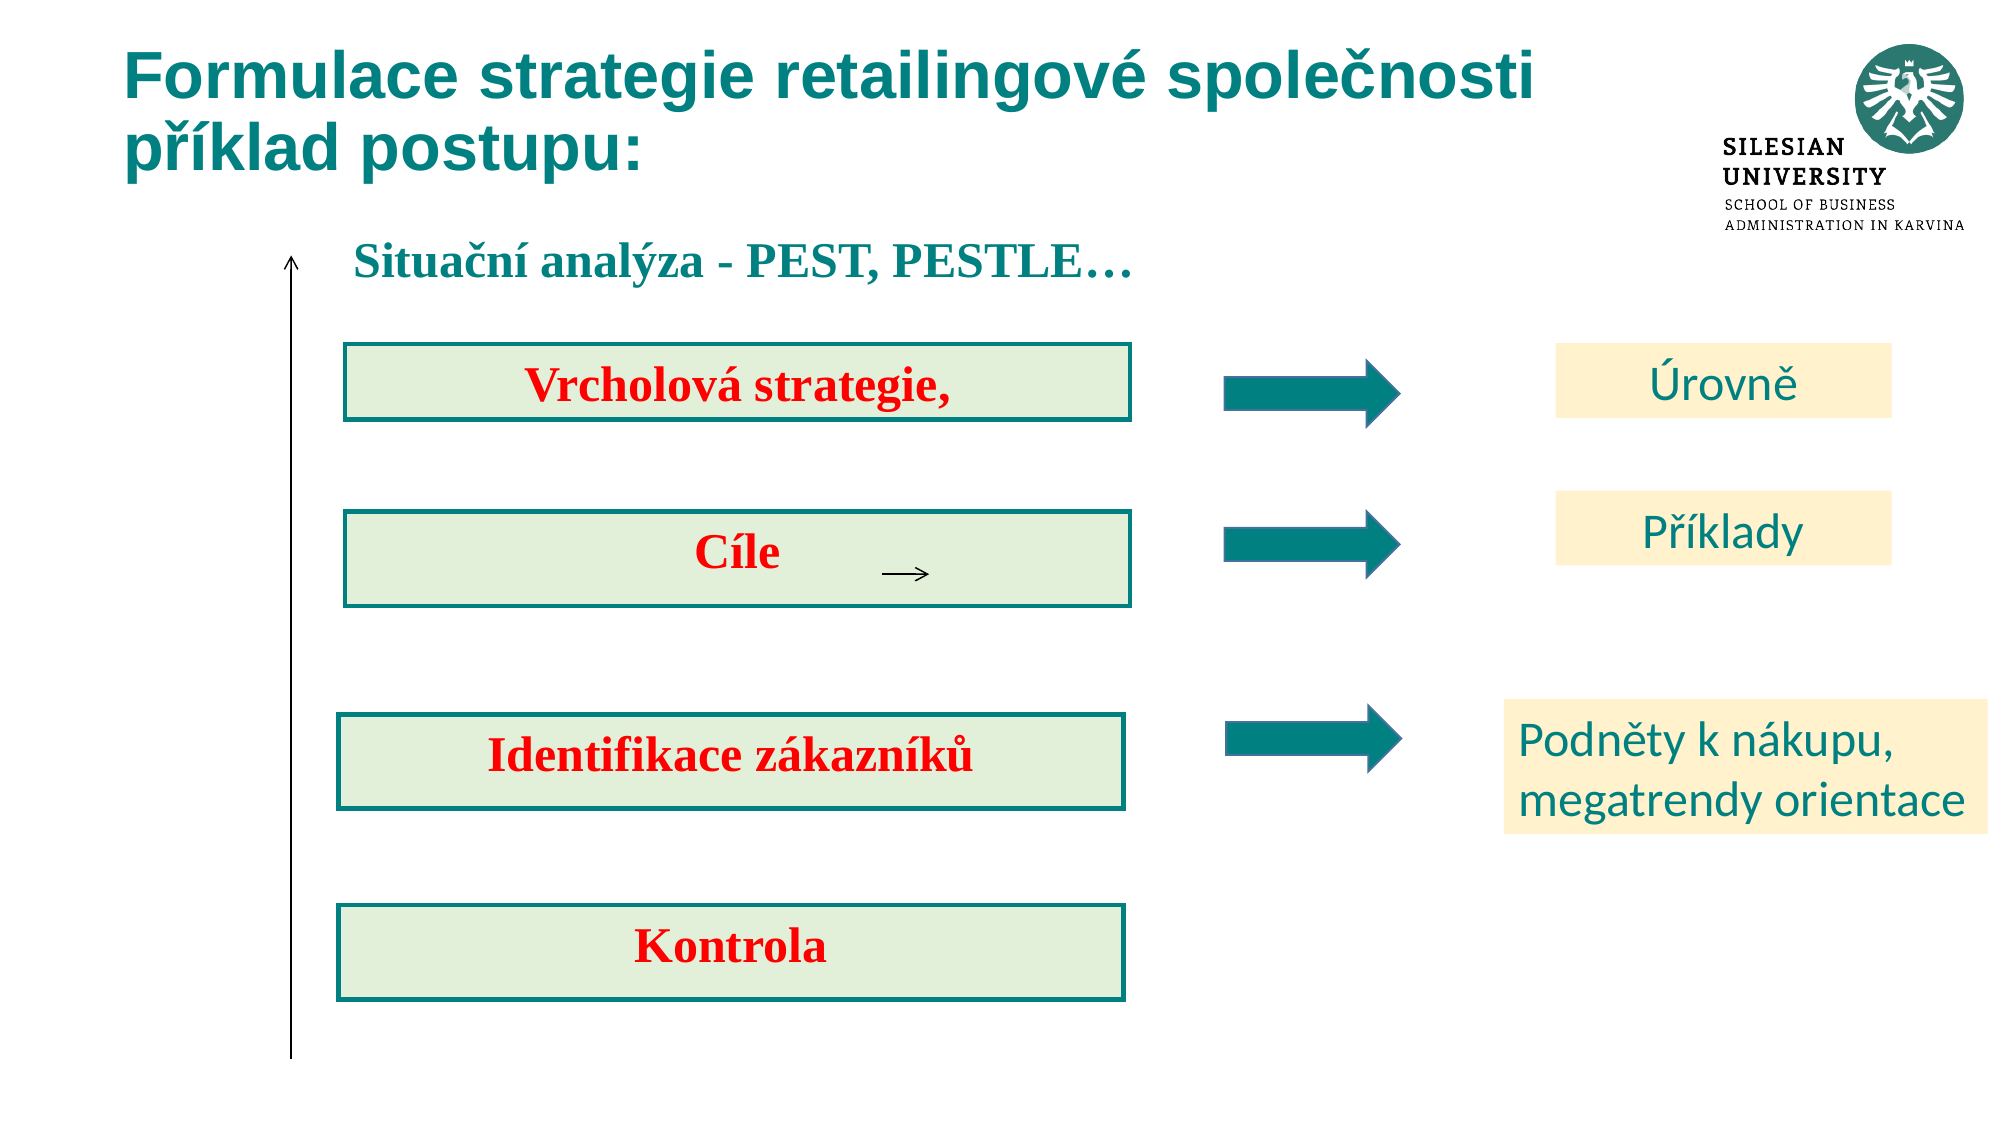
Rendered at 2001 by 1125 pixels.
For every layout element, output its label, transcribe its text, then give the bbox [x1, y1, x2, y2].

text_box Kontrola [338, 904, 1124, 1000]
title Formulace strategie retailingové společnosti příklad postupu: [108, 37, 1701, 188]
picture [1723, 44, 1964, 230]
text_box Příklady [1555, 490, 1892, 566]
text_box Identifikace zákazníků [338, 714, 1124, 809]
text_box Situační analýza - PEST, PESTLE… [338, 219, 1494, 295]
text_box [1223, 509, 1402, 580]
text_box Úrovně [1555, 343, 1892, 418]
text_box [1223, 358, 1402, 429]
text_box Cíle [345, 511, 1130, 607]
text_box Podněty k nákupu, megatrendy orientace [1503, 699, 1988, 834]
text_box Vrcholová strategie, [345, 343, 1130, 420]
text_box [1225, 703, 1403, 774]
